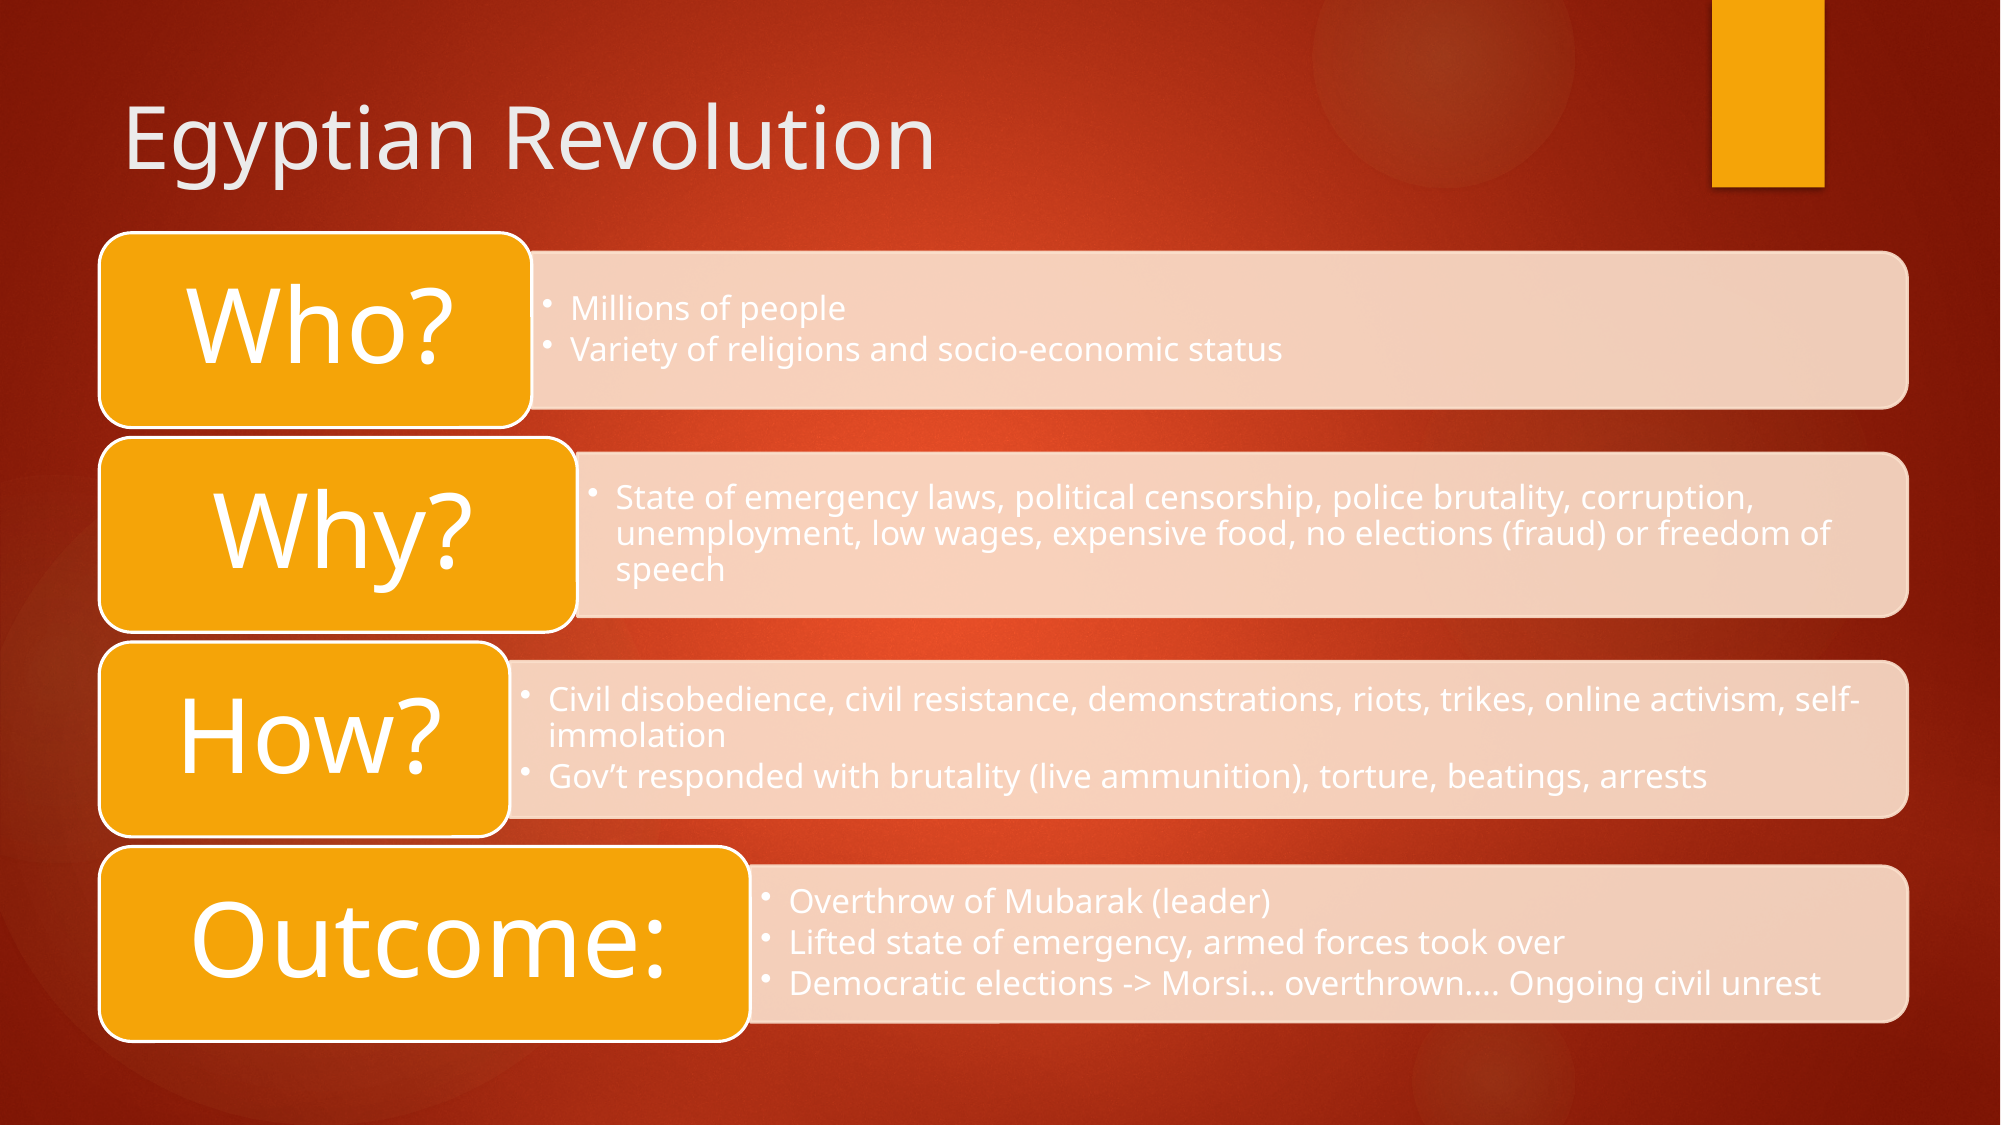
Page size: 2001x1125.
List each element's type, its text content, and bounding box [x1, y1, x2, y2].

title Egyptian Revolution [106, 74, 1649, 229]
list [99, 232, 1908, 1043]
